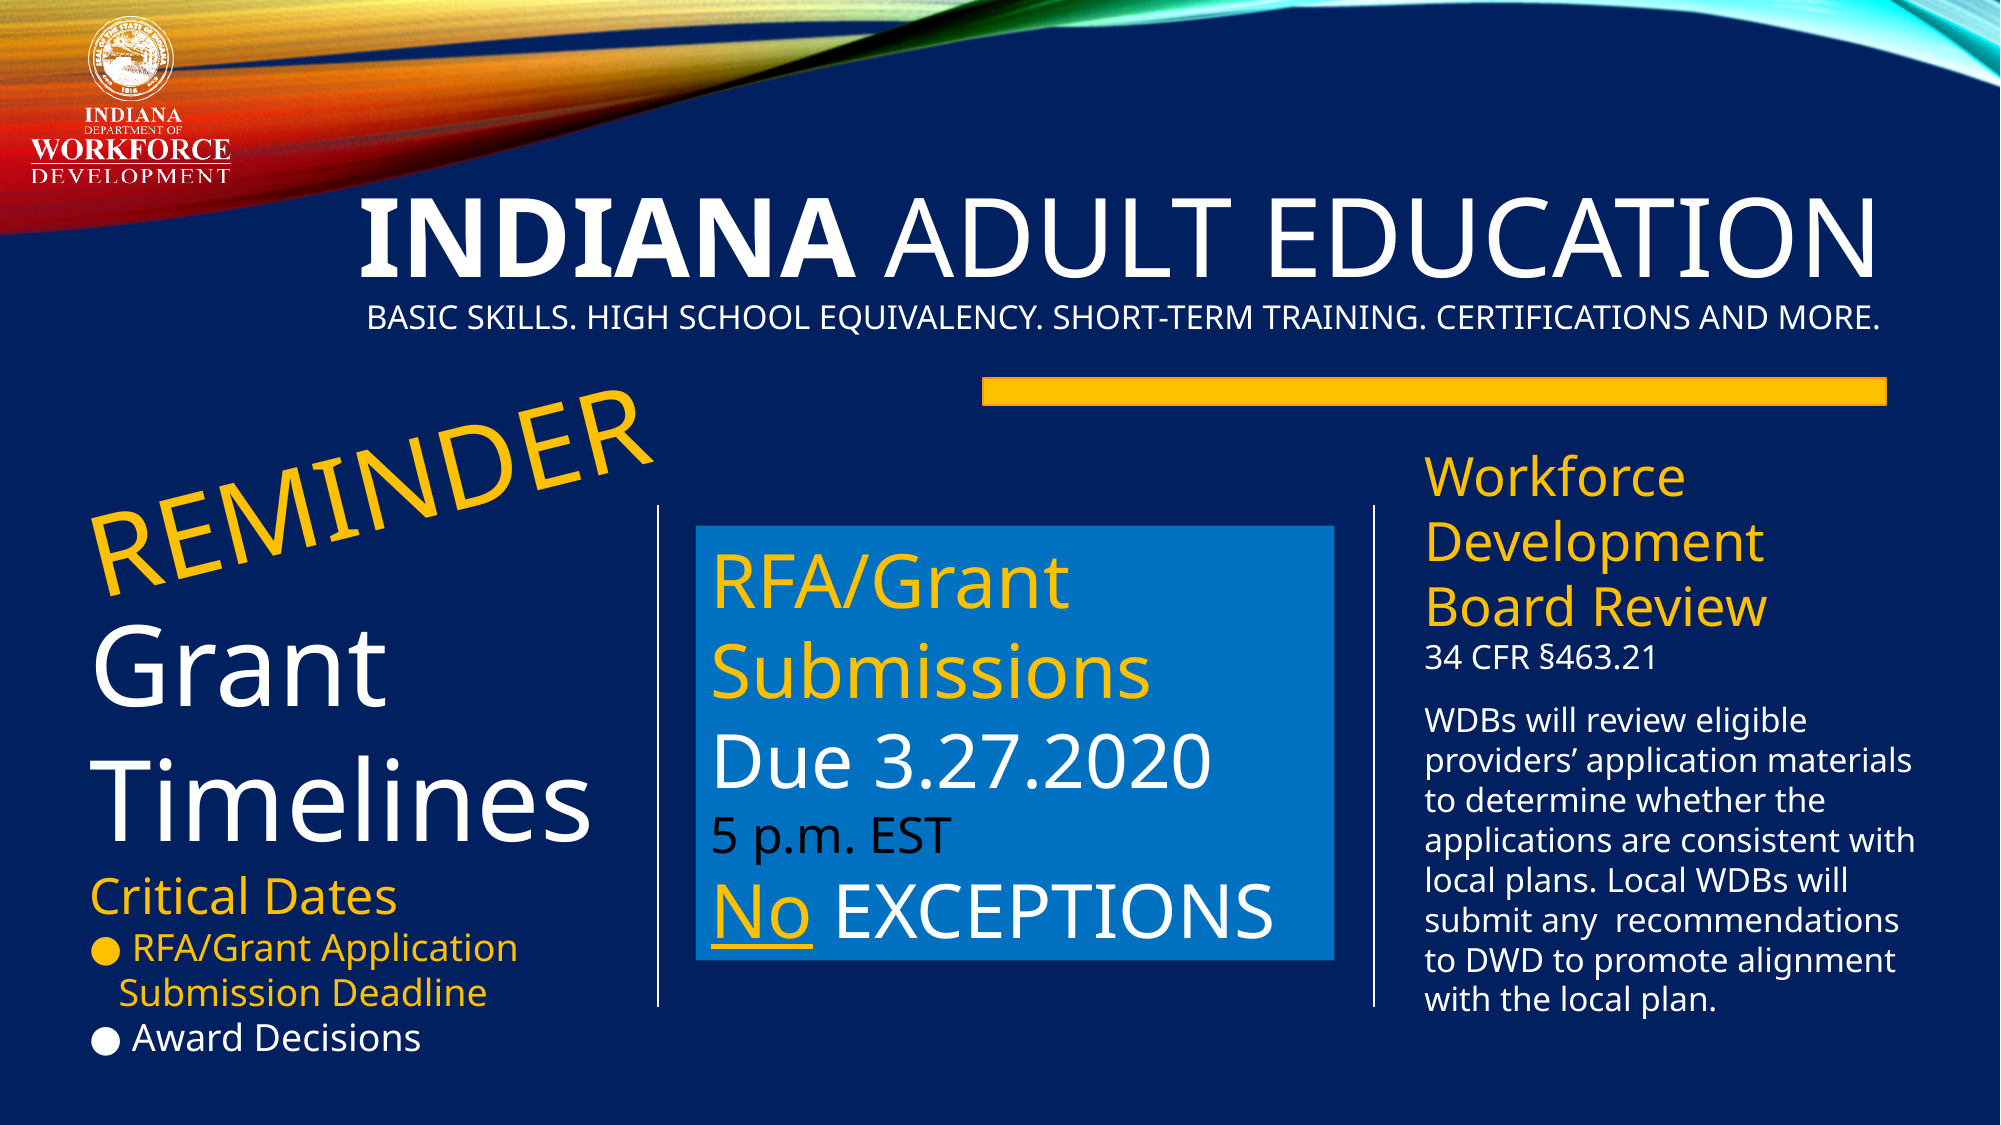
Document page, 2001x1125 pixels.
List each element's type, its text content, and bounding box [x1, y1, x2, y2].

text_box Workforce Development Board Review 34 CFR §463.21 WDBs will review eligible providers’ application materials to determine whether the applications are consistent with local plans. Local WDBs will submit any recommendations to DWD to promote alignment with the local plan. [1409, 434, 1933, 1110]
text_box Grant Timelines Critical Dates ● RFA/Grant Application Submission Deadline ● Award Decisions [74, 586, 620, 1067]
text_box [593, 373, 1089, 509]
title Indiana ADULT EDUCATION Basic Skills. High School Equivalency. Short-term Training. Certifications and More. [249, 173, 1899, 386]
picture [0, 0, 2000, 237]
text_box RFA/Grant Submissions Due 3.27.2020 5 p.m. EST No EXCEPTIONS [695, 525, 1335, 961]
text_box REMINDER [57, 292, 873, 633]
text_box [89, 373, 510, 478]
text_box [1089, 377, 1887, 406]
